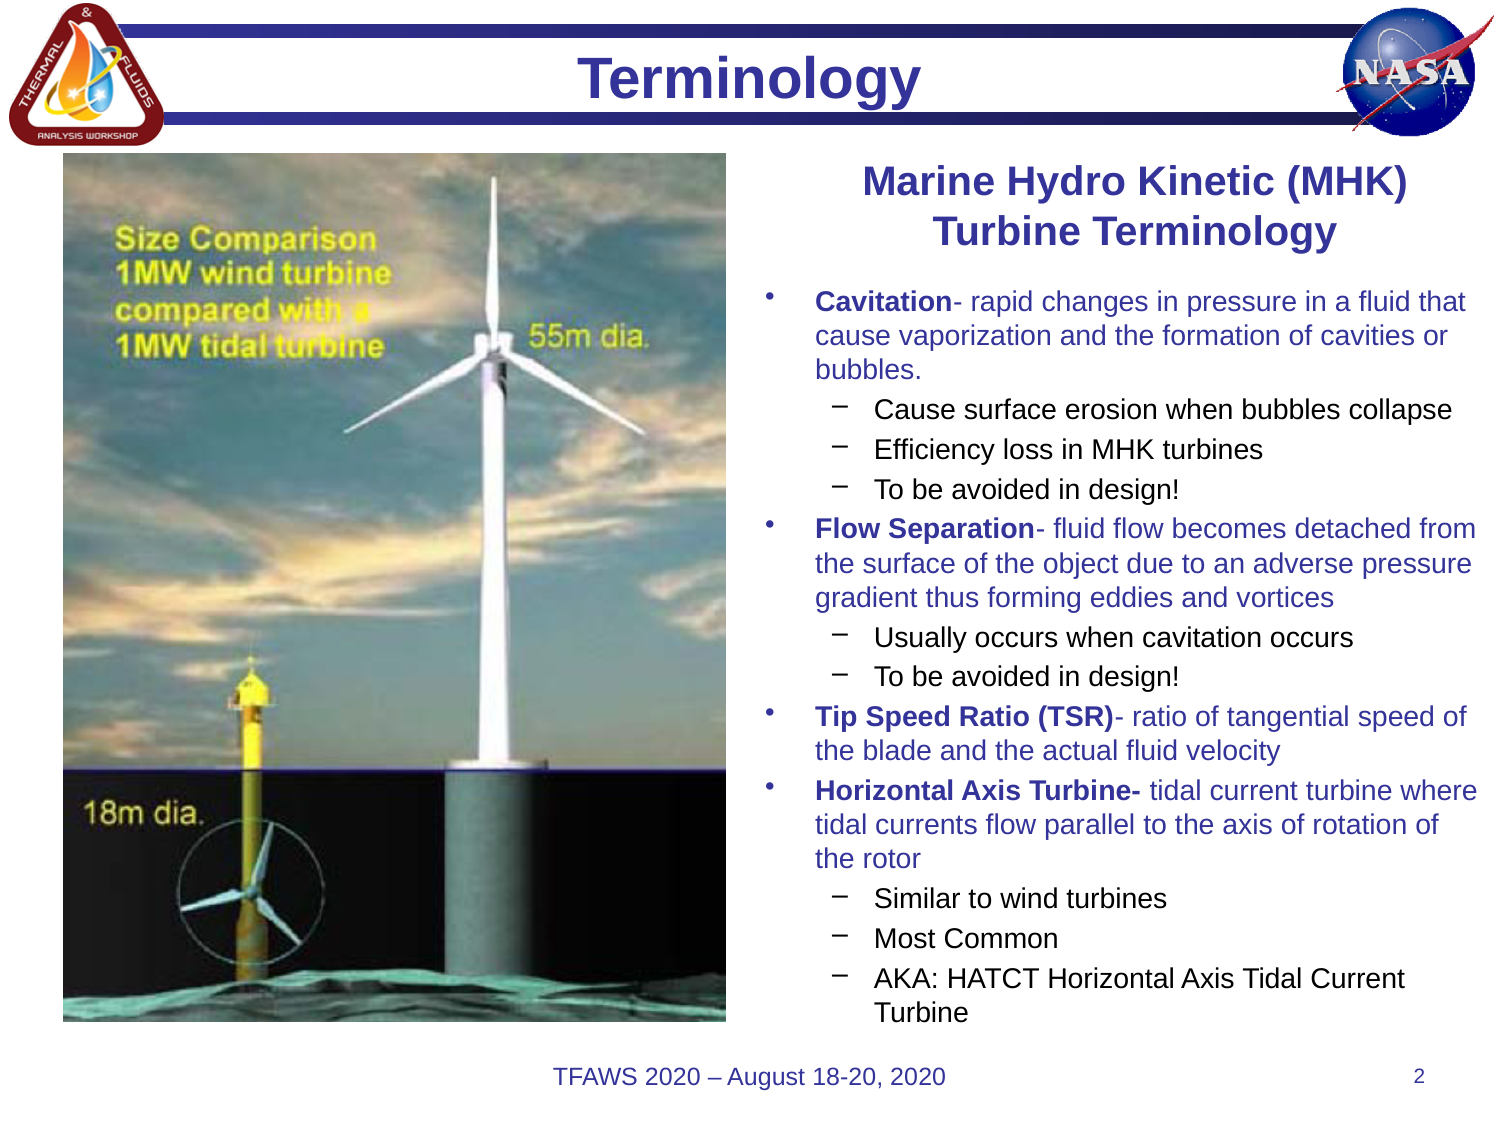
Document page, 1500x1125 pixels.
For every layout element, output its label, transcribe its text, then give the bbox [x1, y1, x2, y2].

slide_number 2 [1112, 1049, 1426, 1101]
picture [63, 153, 726, 1022]
footer TFAWS 2020 – August 18-20, 2020 [449, 1049, 1051, 1101]
list Cavitation- rapid changes in pressure in a fluid that cause vaporization and the formation of cavities or bubbles. Cause surface erosion when bubbles collapse Efficiency loss in MHK turbines To be avoided in design! Flow Separation- fluid flow becomes detached from the surface of the object due to an adverse pressure gradient thus forming eddies and vortices Usually occurs when cavitation occurs To be avoided in design! Tip Speed Ratio (TSR)- ratio of tangential speed of the blade and the actual fluid velocity Horizontal Axis Turbine- tidal current turbine where tidal currents flow parallel to the axis of rotation of the rotor Similar to wind turbines Most Common AKA: HATCT Horizontal Axis Tidal Current Turbine [749, 275, 1497, 1037]
text_box Marine Hydro Kinetic (MHK) Turbine Terminology [774, 153, 1497, 254]
title Terminology [74, 30, 1426, 119]
picture [1325, 0, 1500, 149]
picture [9, 3, 165, 146]
